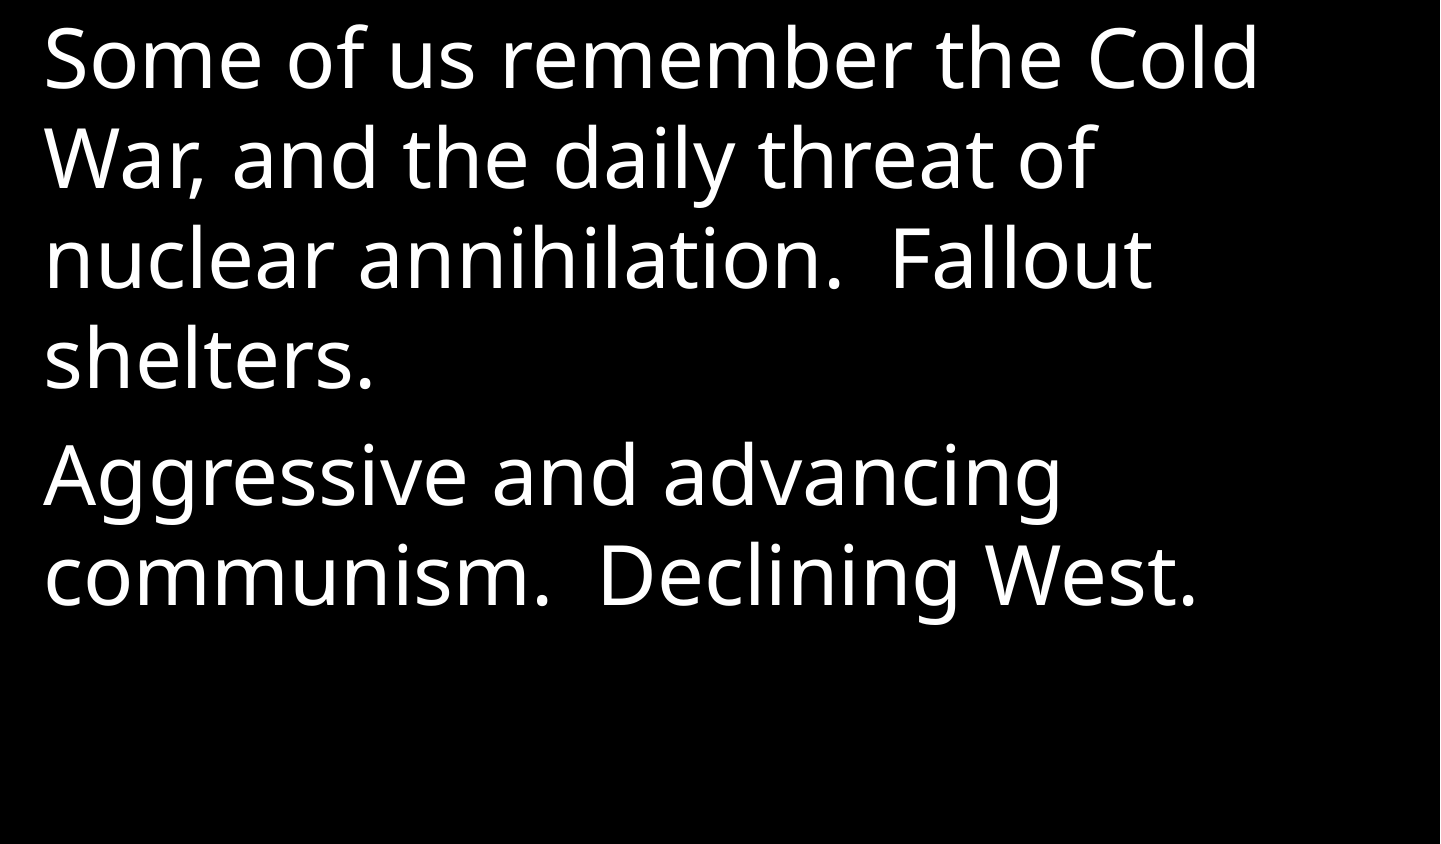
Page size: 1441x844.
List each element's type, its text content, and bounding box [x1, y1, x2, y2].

subtitle Some of us remember the Cold War, and the daily threat of nuclear annihilation. Fallout shelters. Aggressive and advancing communism. Declining West. [32, 0, 1408, 844]
